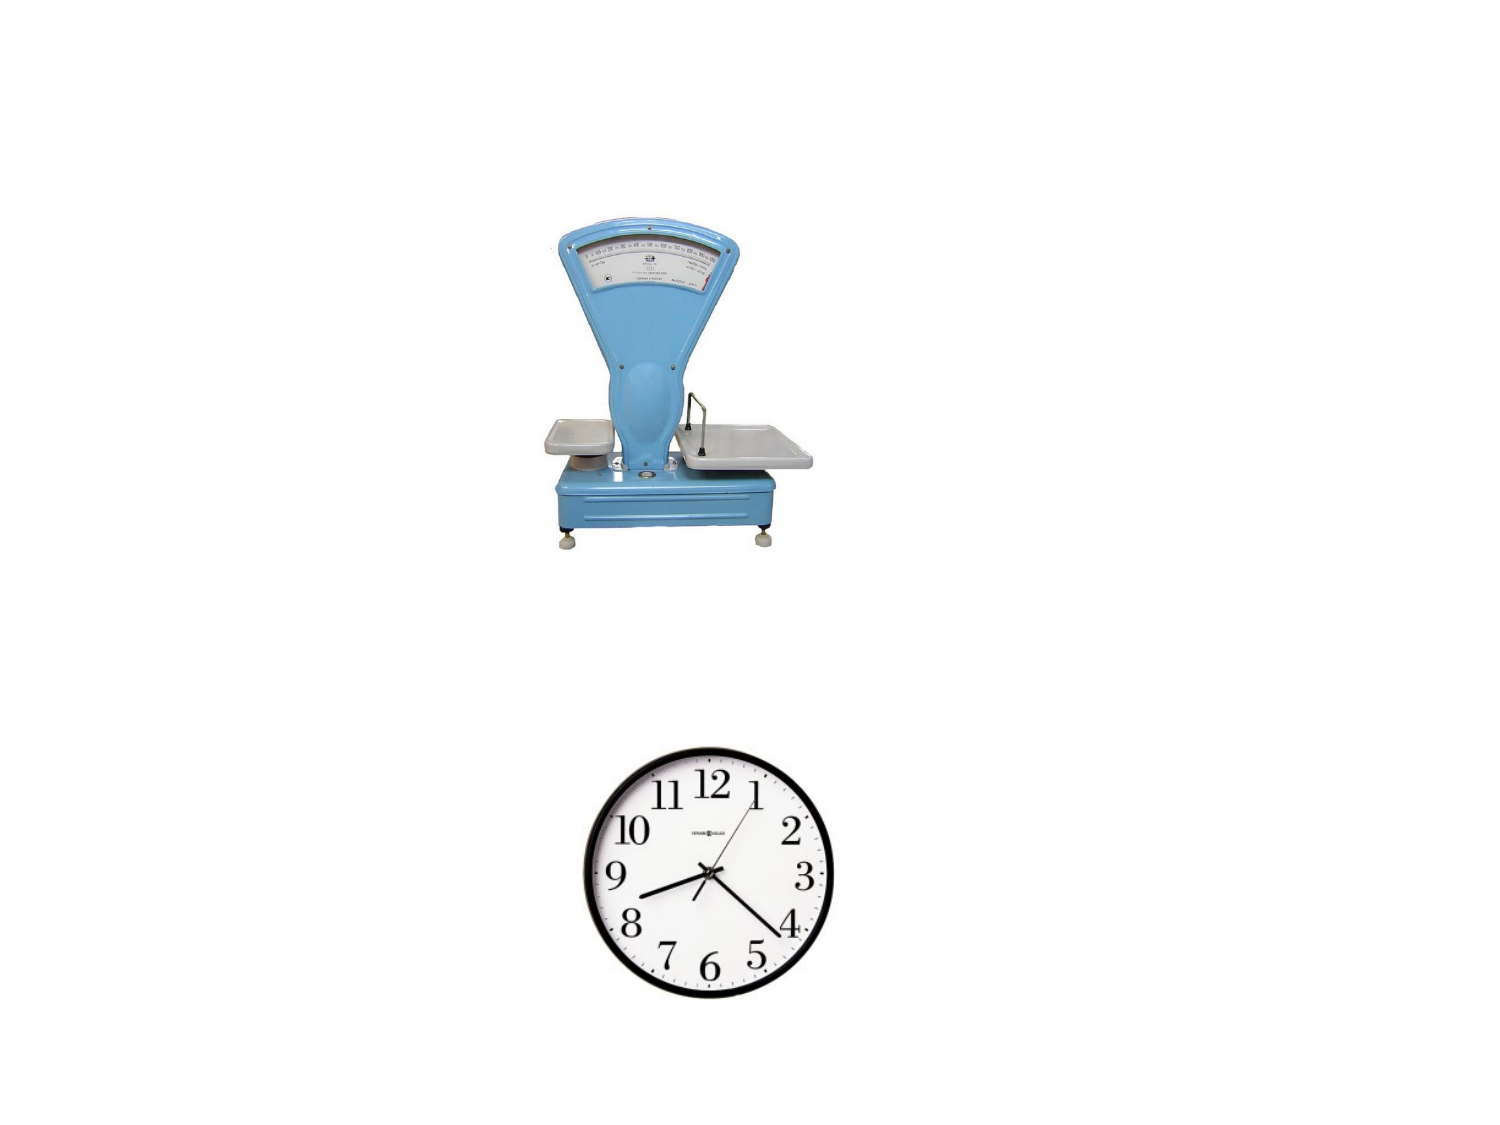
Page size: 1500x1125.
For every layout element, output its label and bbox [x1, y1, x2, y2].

picture [538, 210, 817, 555]
picture [562, 726, 856, 1020]
